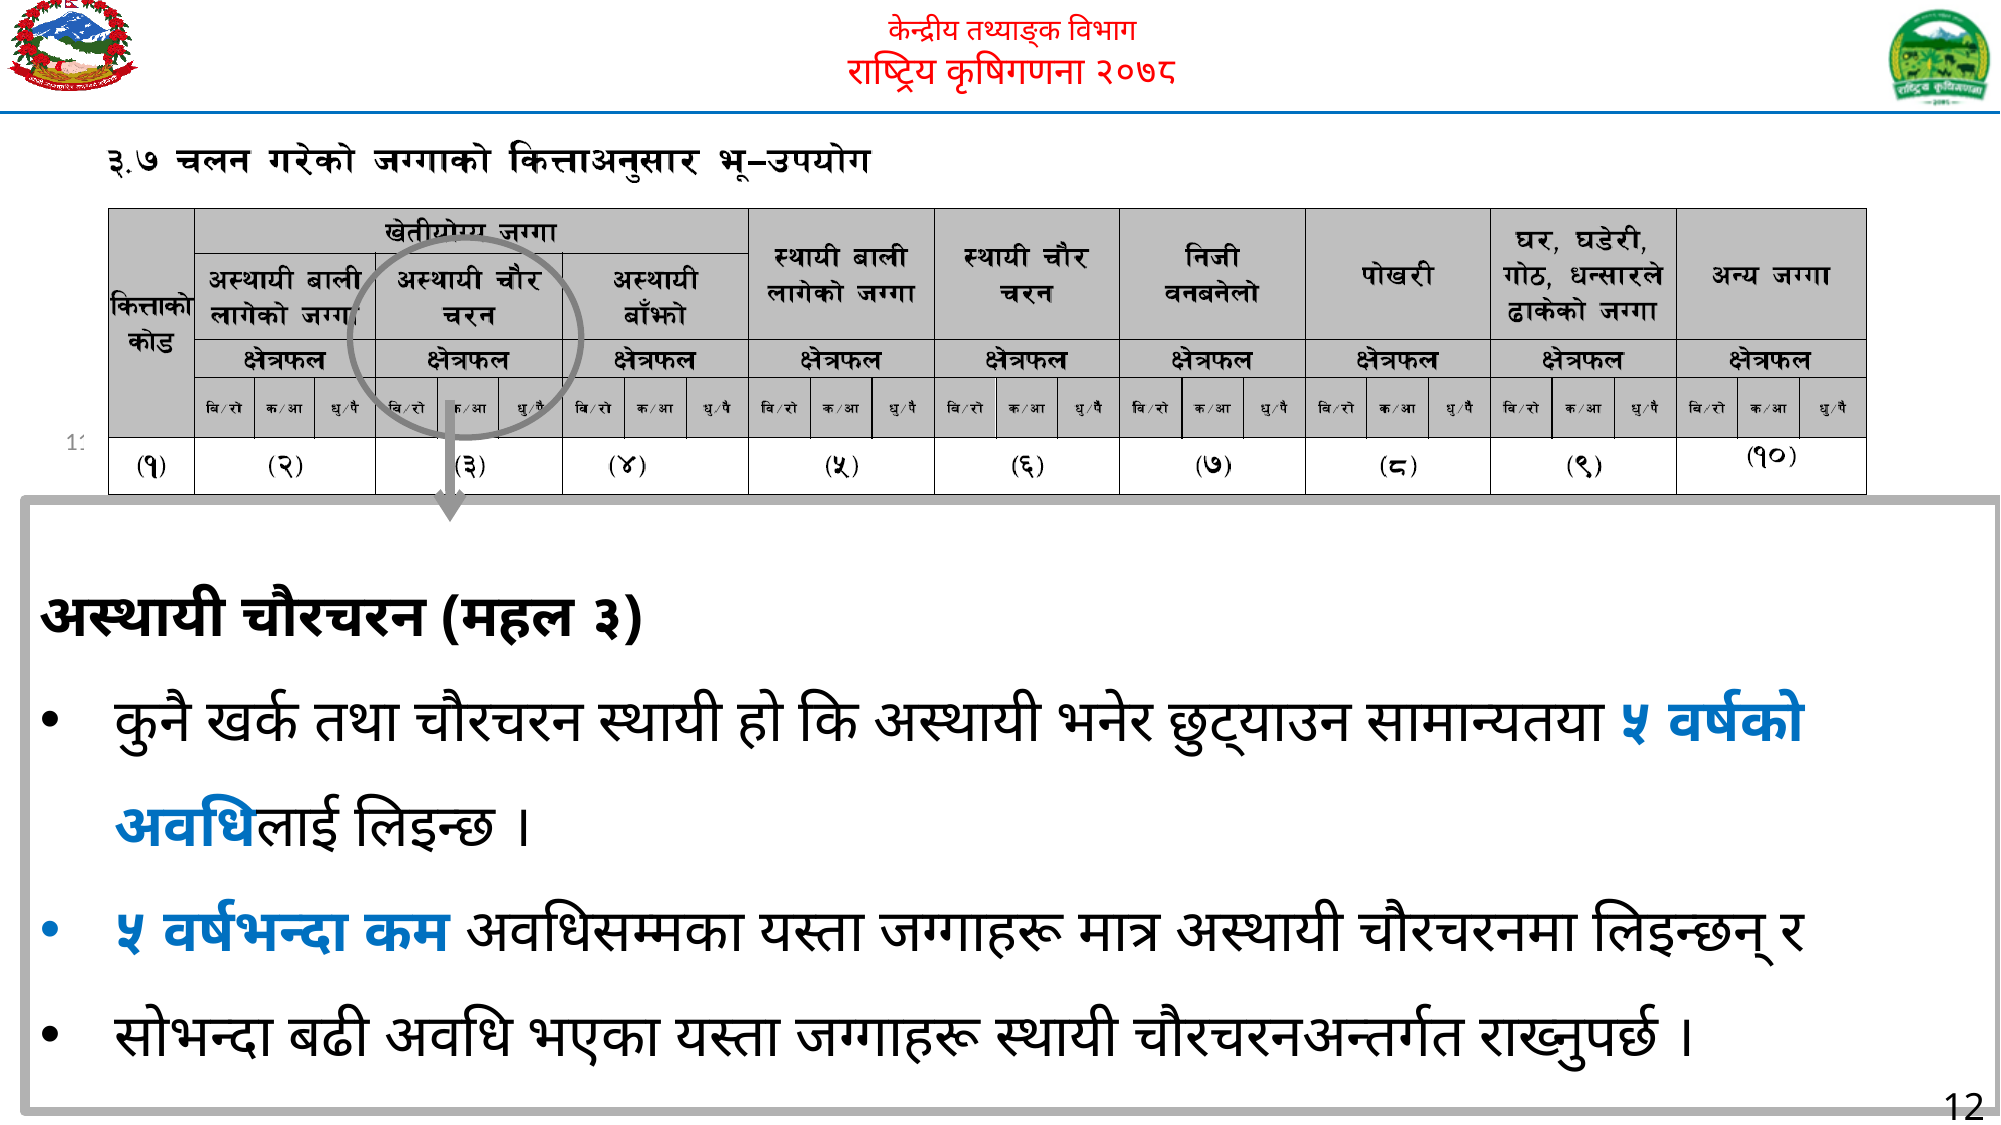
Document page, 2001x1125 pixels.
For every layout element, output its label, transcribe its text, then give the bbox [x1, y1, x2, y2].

picture [7, 0, 138, 91]
picture [84, 124, 1876, 497]
picture [1887, 4, 1993, 110]
text_box 12 [1845, 1049, 2000, 1113]
text_box अस्थायी चौरचरन (महल ३) कुनै खर्क तथा चौरचरन स्थायी हो कि अस्थायी भनेर छुट्याउन सामान्यतया ५ वर्षको अवधिलाई लिइन्छ । ५ वर्षभन्दा कम अवधिसम्मका यस्ता जग्गाहरू मात्र अस्थायी चौरचरनमा लिइन्छन् र सोभन्दा बढी अवधि भएका यस्ता जग्गाहरू स्थायी चौरचरनअन्तर्गत राख्नुपर्छ । [23, 498, 2000, 1113]
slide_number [50, 410, 80, 471]
